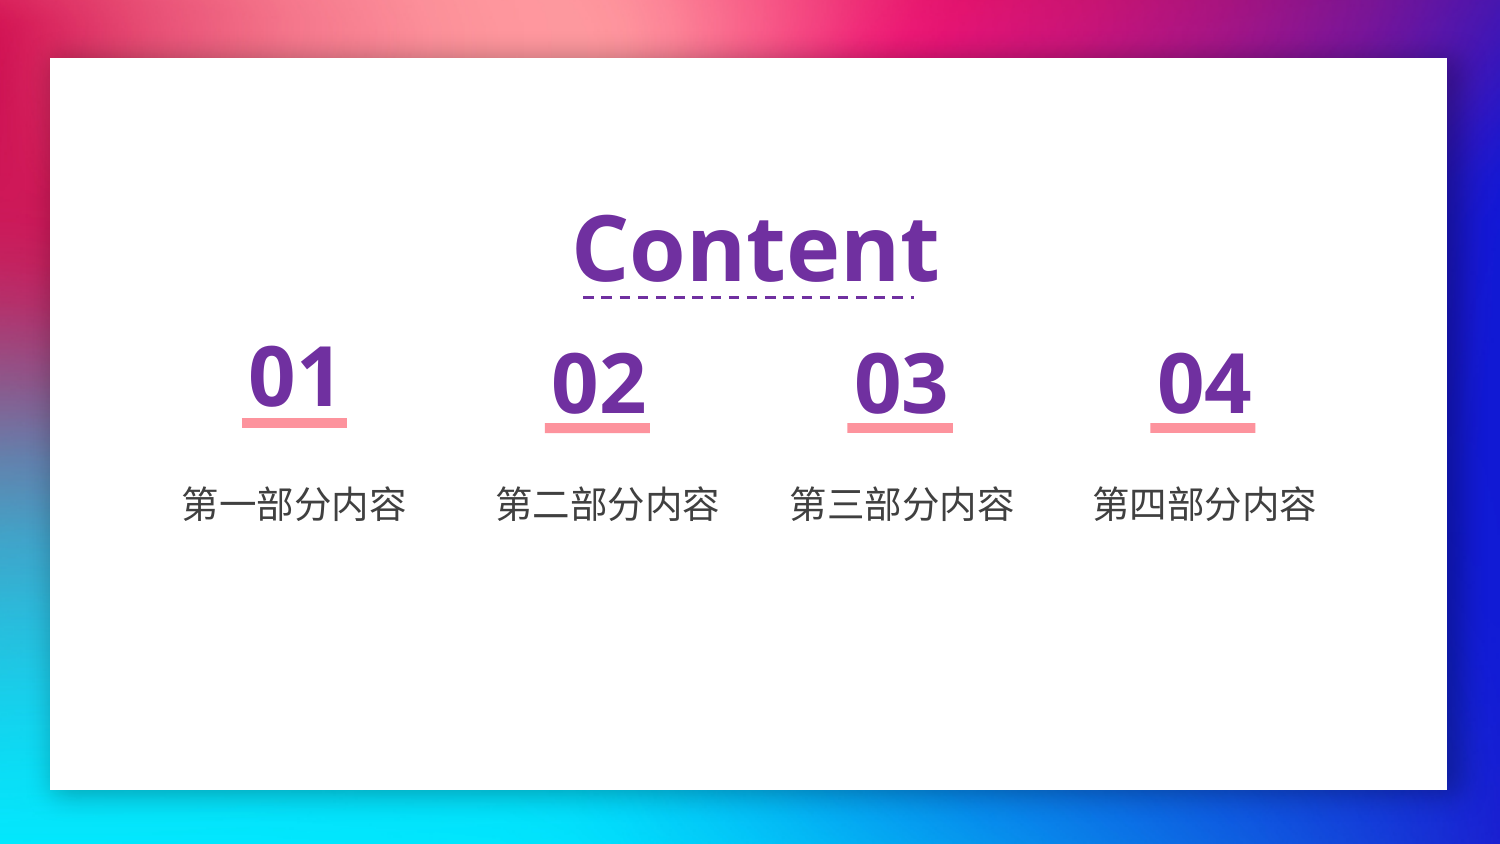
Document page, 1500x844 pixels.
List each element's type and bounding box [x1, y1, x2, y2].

text_box [835, 322, 969, 439]
picture [0, 0, 1500, 844]
text_box [1138, 322, 1272, 439]
text_box [533, 322, 666, 439]
text_box [230, 316, 363, 432]
